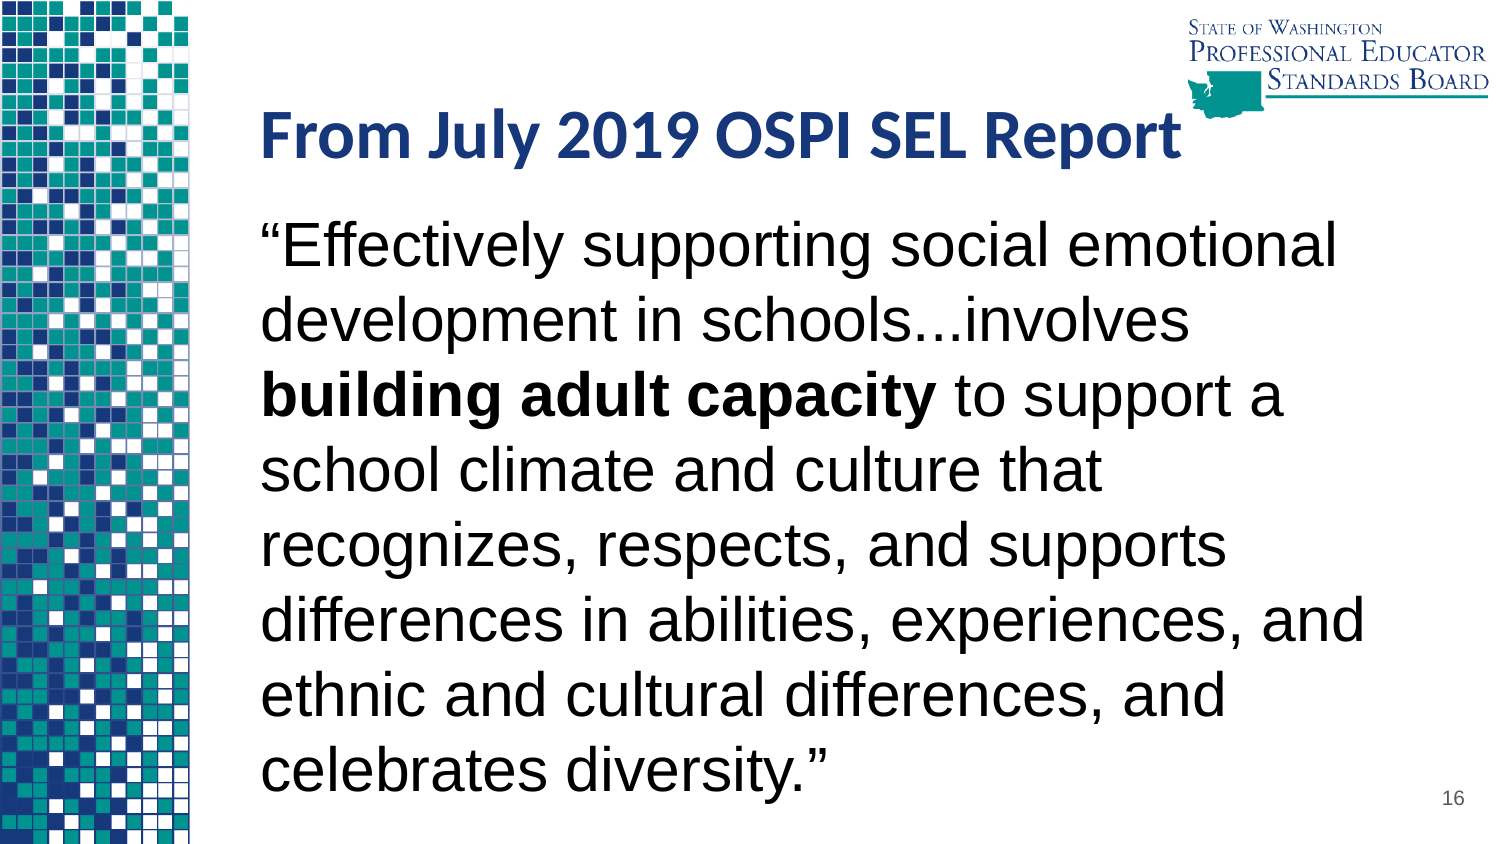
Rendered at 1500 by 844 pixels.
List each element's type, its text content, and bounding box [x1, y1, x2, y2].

picture [0, 0, 1500, 844]
slide_number 16 [1389, 764, 1480, 830]
title From July 2019 OSPI SEL Report [245, 72, 1449, 167]
list “Effectively supporting social emotional development in schools...involves building adult capacity to support a school climate and culture that recognizes, respects, and supports differences in abilities, experiences, and ethnic and cultural differences, and celebrates diversity.” [245, 189, 1449, 830]
